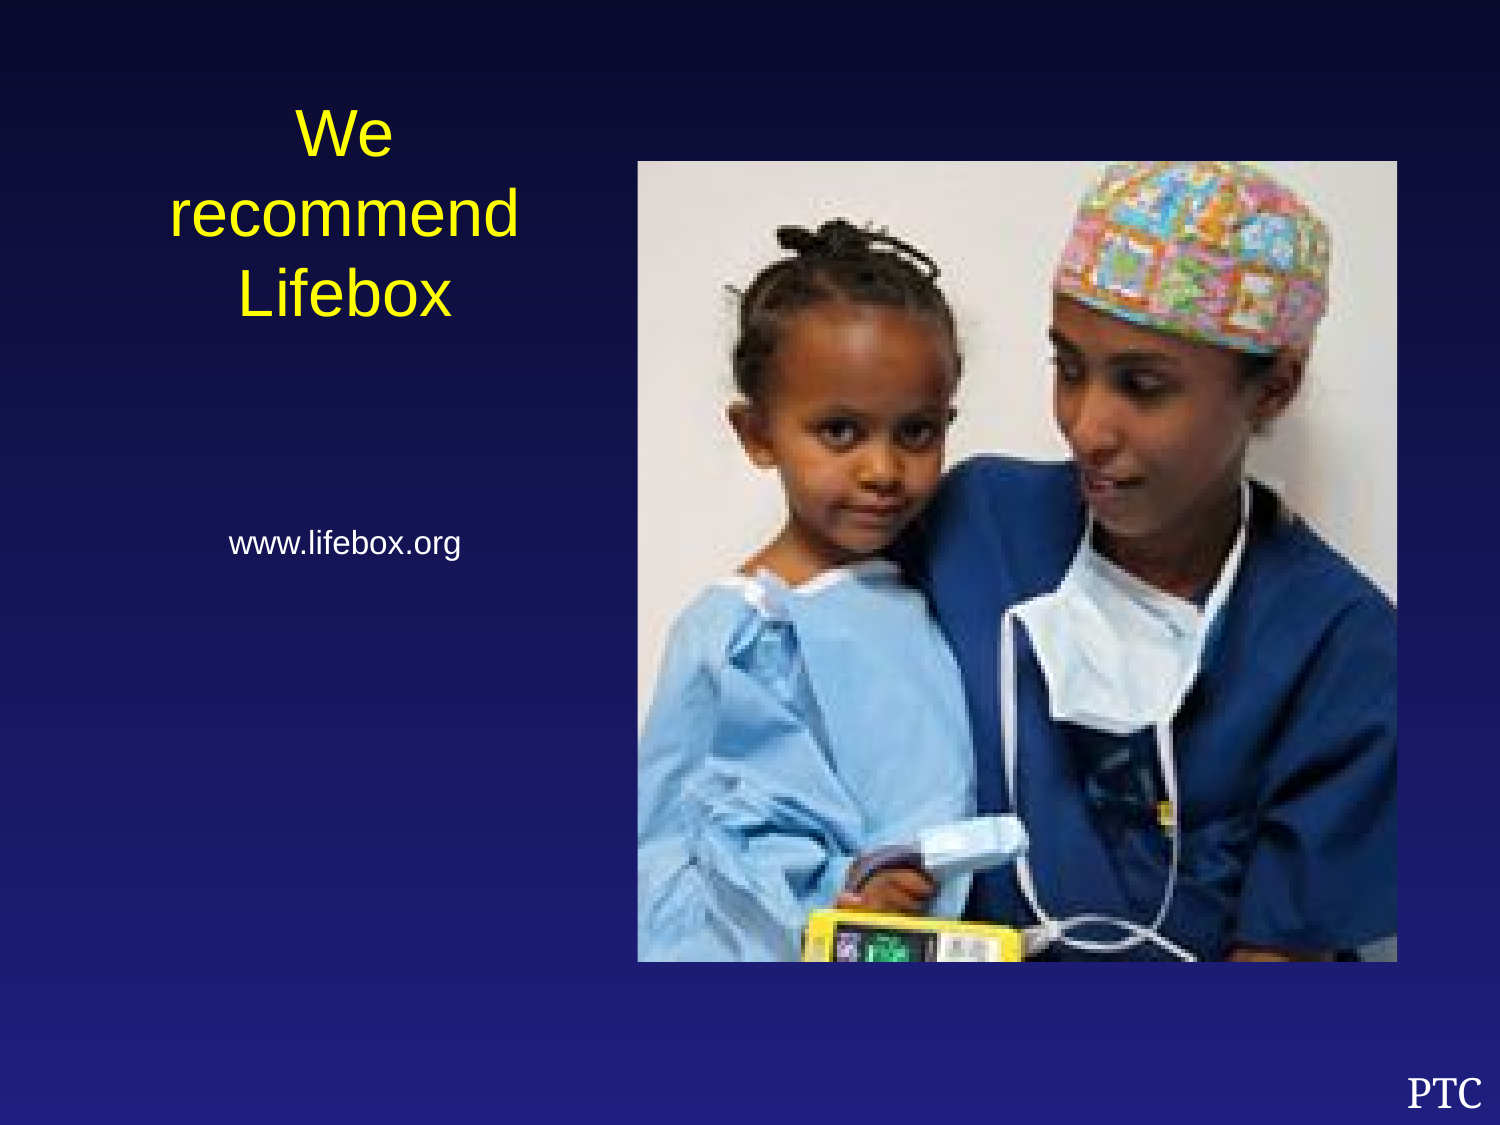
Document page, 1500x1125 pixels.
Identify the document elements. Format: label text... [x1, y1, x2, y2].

title We recommend Lifebox [103, 75, 588, 337]
list www.lifebox.org [103, 337, 588, 963]
picture [637, 161, 1398, 962]
